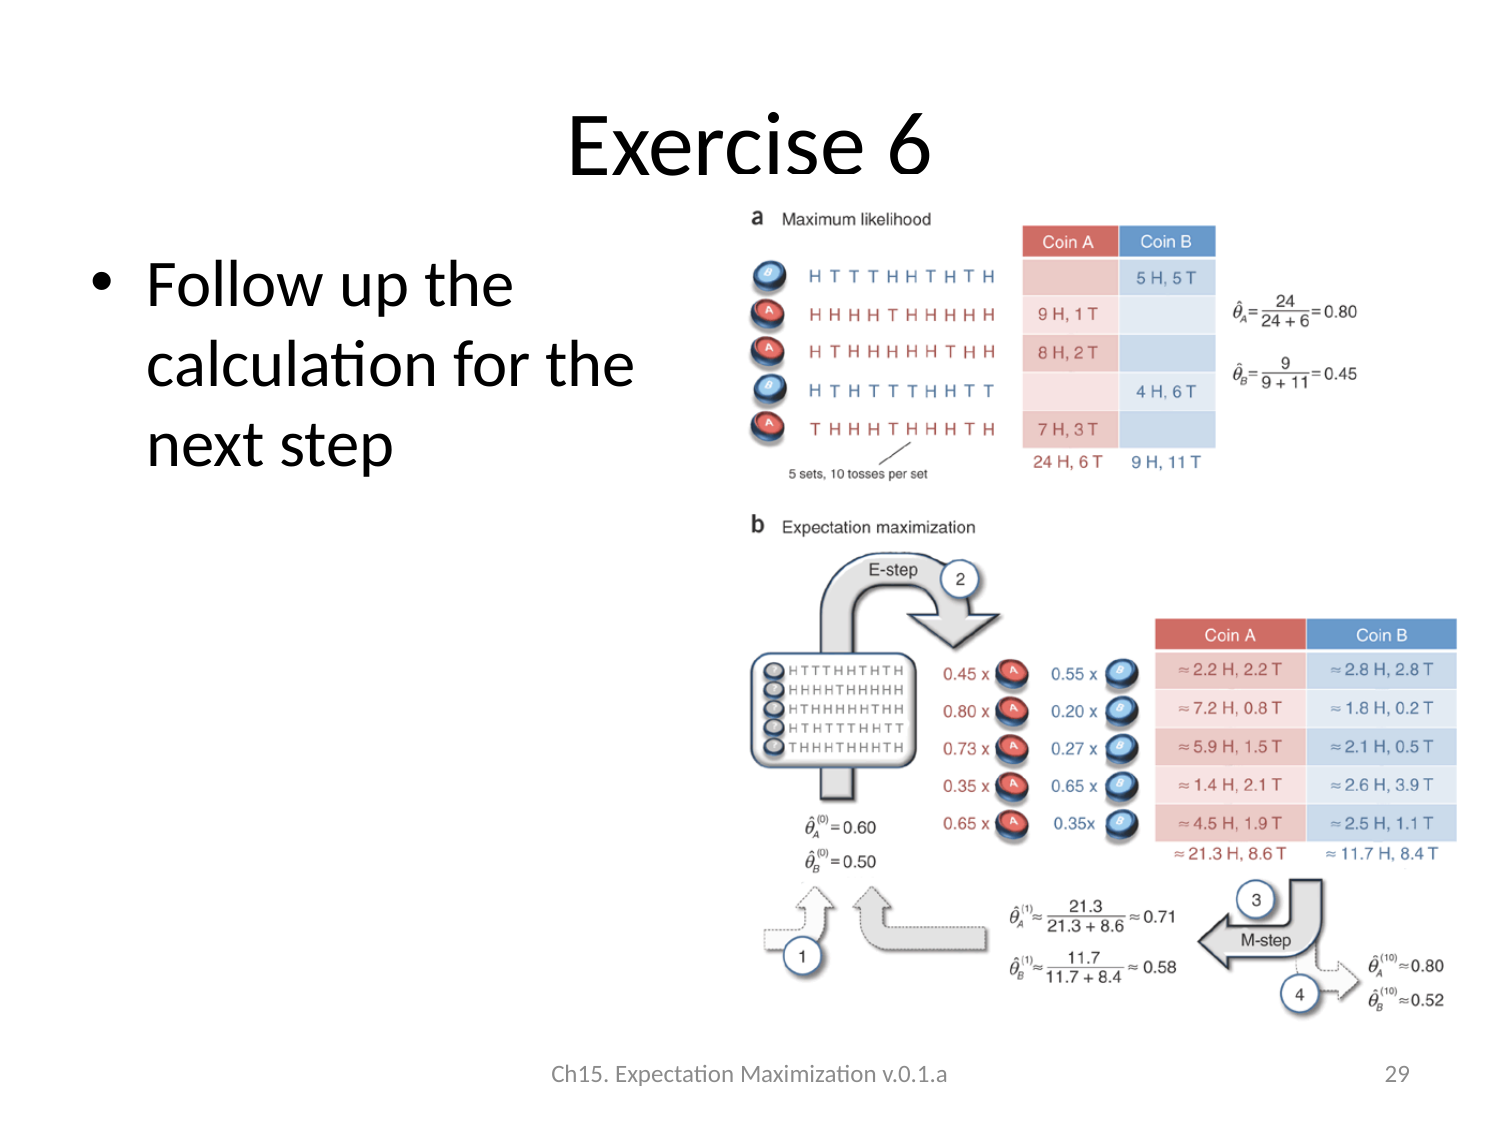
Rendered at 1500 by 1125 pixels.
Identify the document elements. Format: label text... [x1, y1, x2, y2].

slide_number 29 [1074, 1042, 1425, 1103]
title Exercise 6 [75, 45, 1425, 233]
picture [724, 174, 1476, 1027]
list Follow up the calculation for the next step [75, 232, 700, 1005]
footer Ch15. Expectation Maximization v.0.1.a [512, 1042, 988, 1103]
